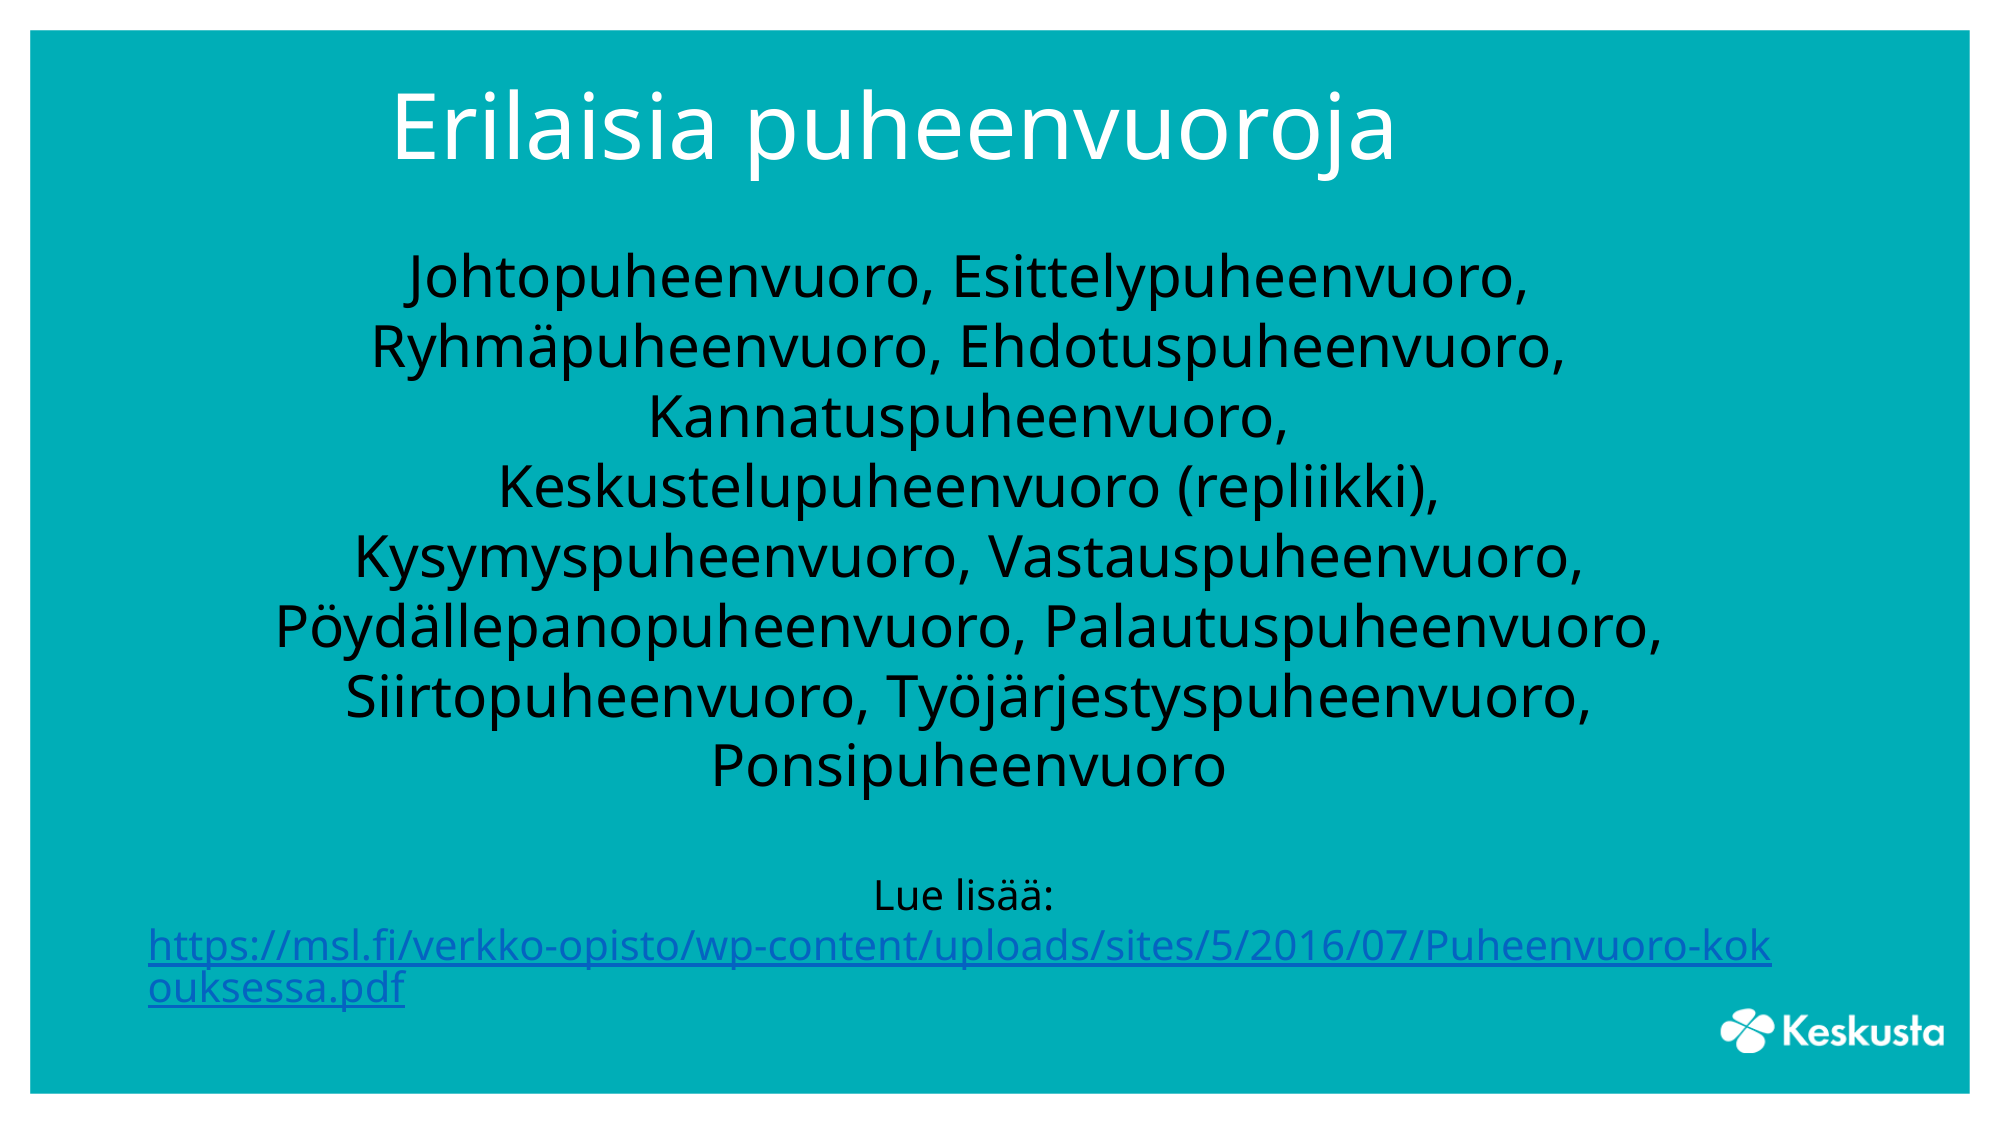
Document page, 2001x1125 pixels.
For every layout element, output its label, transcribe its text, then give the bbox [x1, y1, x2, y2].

title Erilaisia puheenvuoroja [374, 61, 2000, 200]
text_box Johtopuheenvuoro, Esittelypuheenvuoro, Ryhmäpuheenvuoro, Ehdotuspuheenvuoro, Kannatuspuheenvuoro, Keskustelupuheenvuoro (repliikki), Kysymyspuheenvuoro, Vastauspuheenvuoro, Pöydällepanopuheenvuoro, Palautuspuheenvuoro, Siirtopuheenvuoro, Työjärjestyspuheenvuoro, Ponsipuheenvuoro Lue lisää: https://msl.fi/verkko-opisto/wp-content/uploads/sites/5/2016/07/Puheenvuoro-kokouksessa.pdf [132, 231, 1806, 1123]
picture [0, 0, 2001, 1125]
